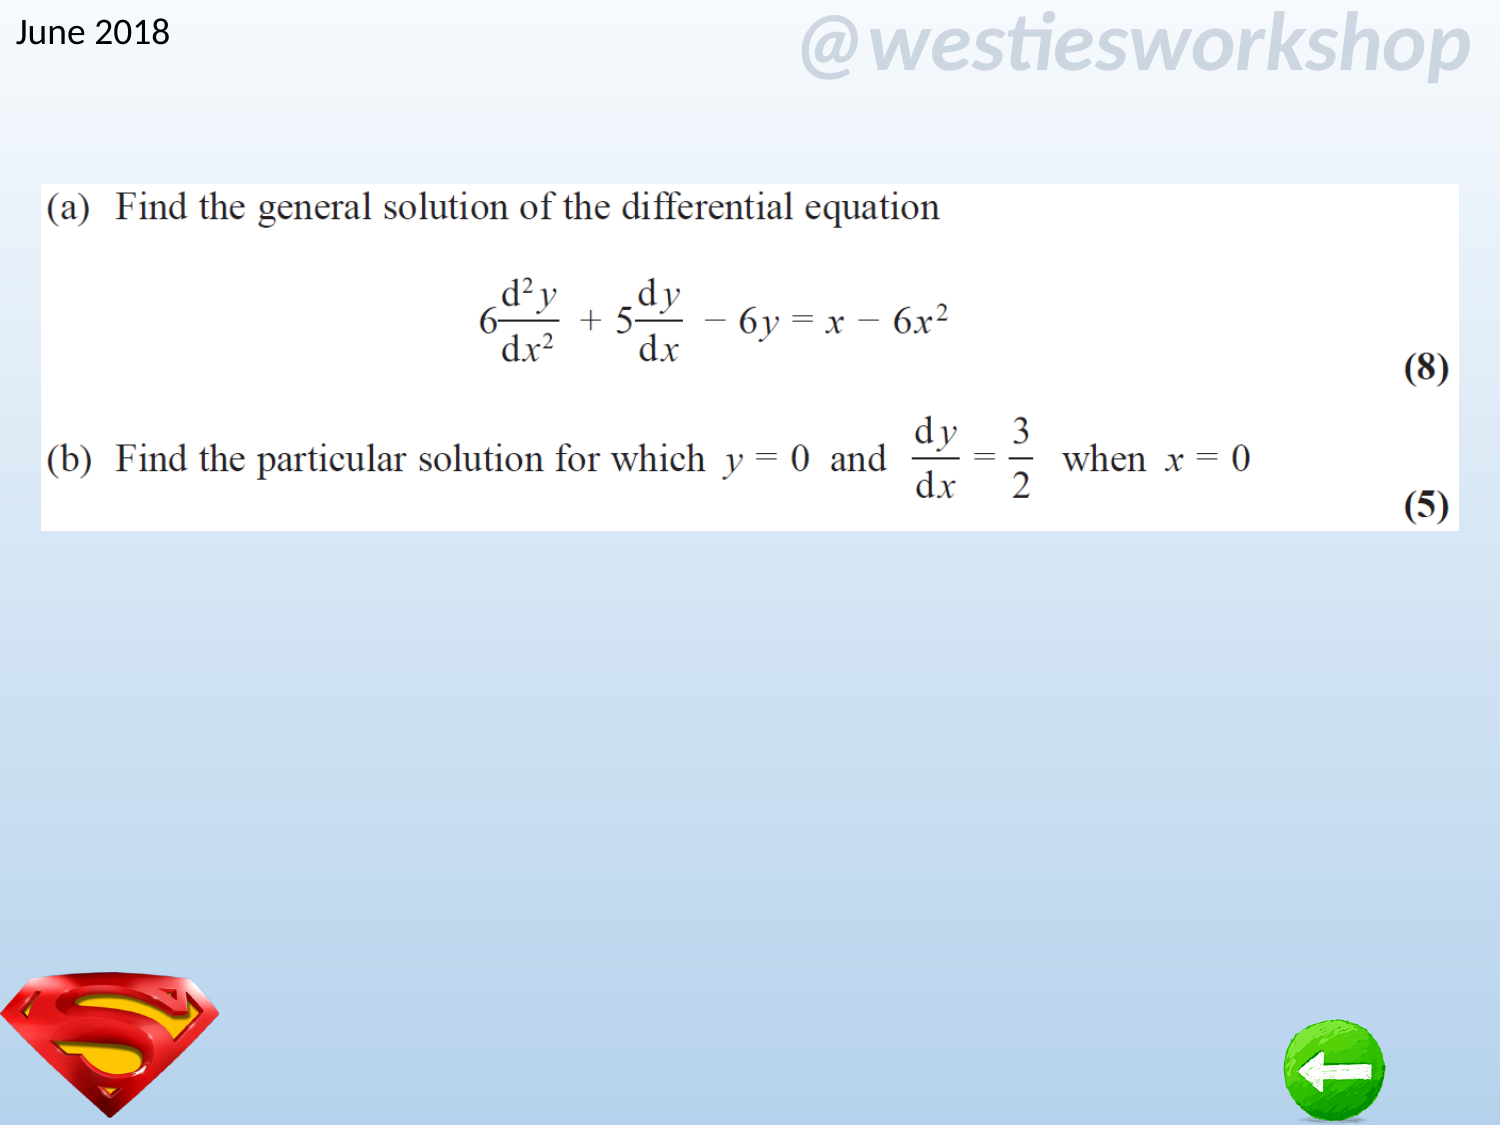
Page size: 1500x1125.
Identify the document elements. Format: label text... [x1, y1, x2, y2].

picture [0, 972, 219, 1118]
picture [1281, 1019, 1387, 1125]
picture [41, 184, 1459, 531]
text_box June 2018 [1, 0, 186, 60]
